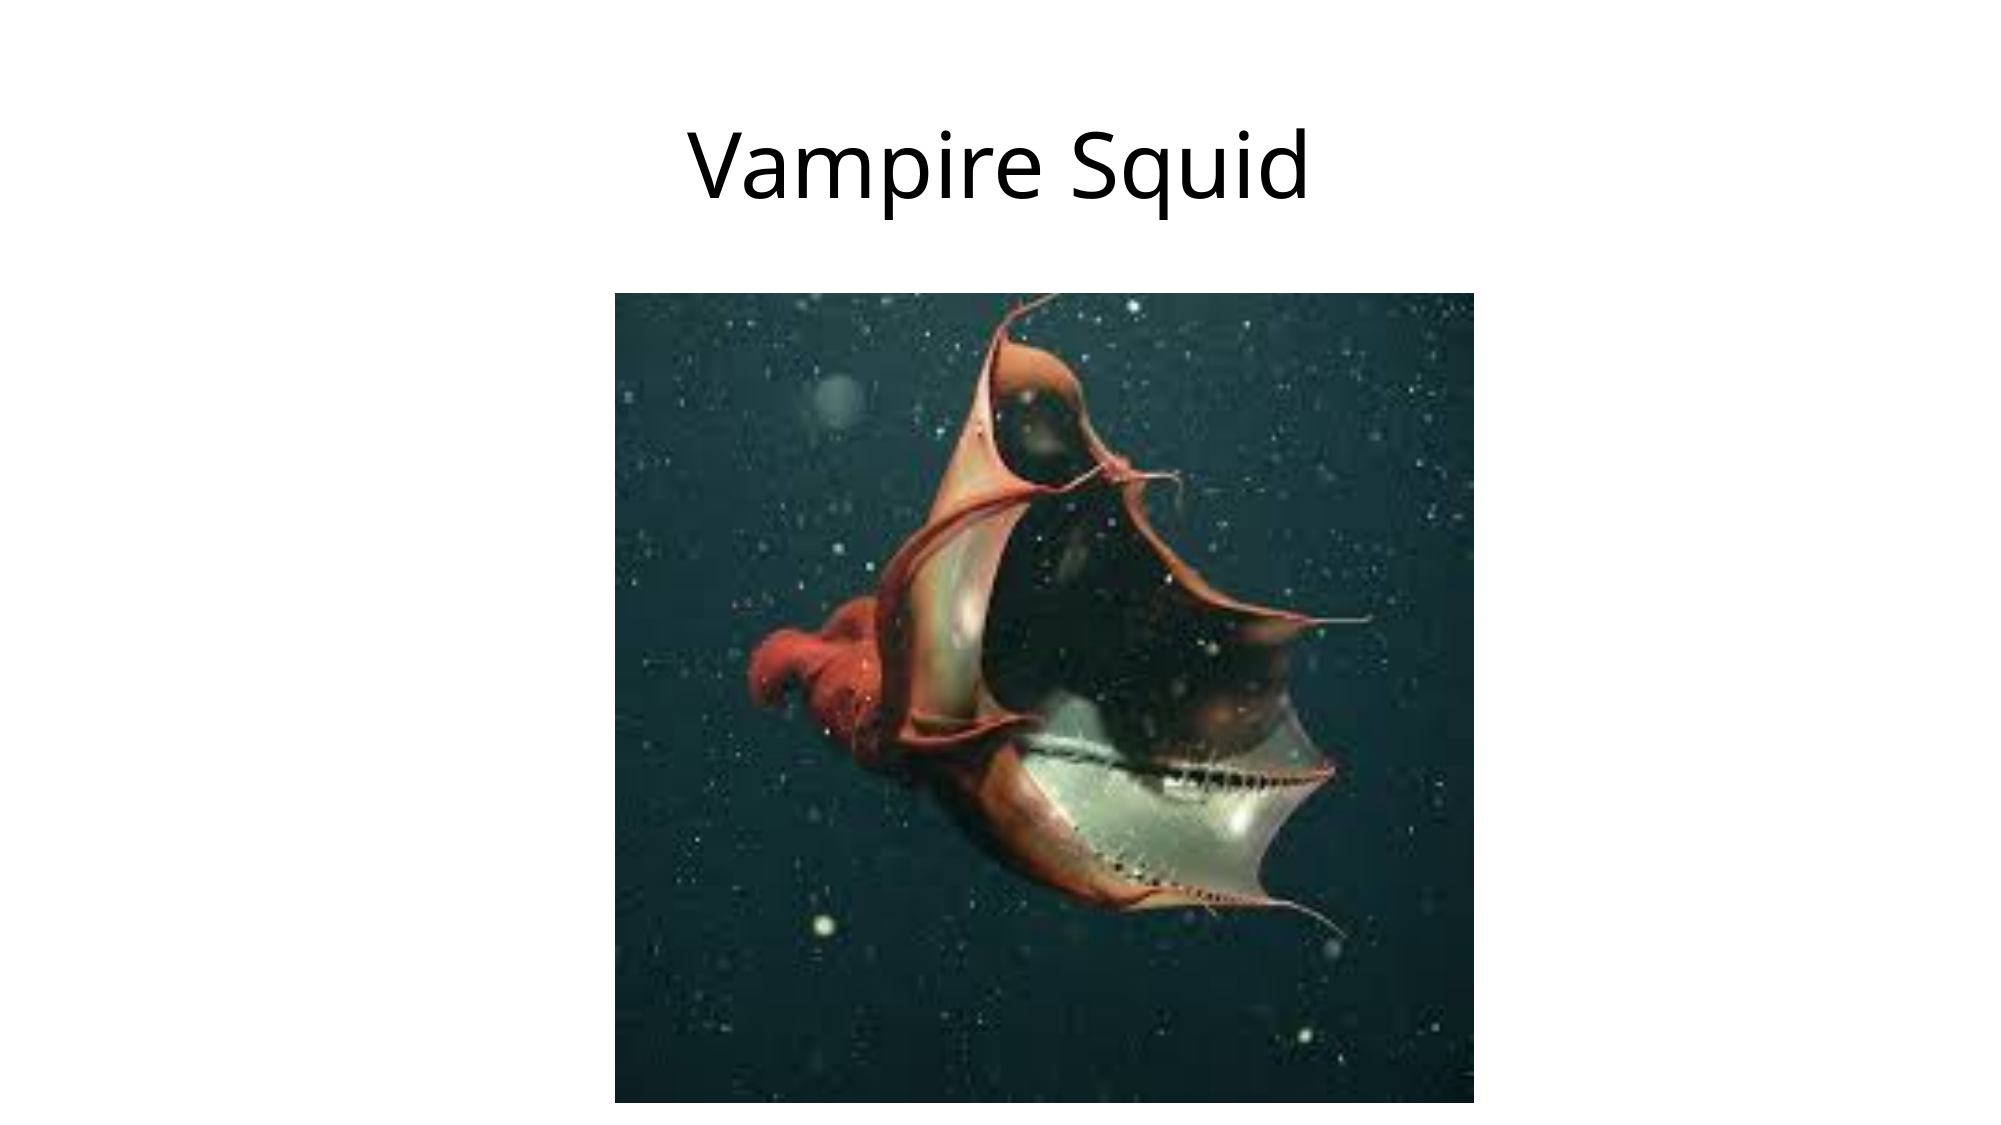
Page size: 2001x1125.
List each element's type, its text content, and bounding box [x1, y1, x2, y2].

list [615, 293, 1474, 1104]
title Vampire Squid [137, 59, 1863, 278]
